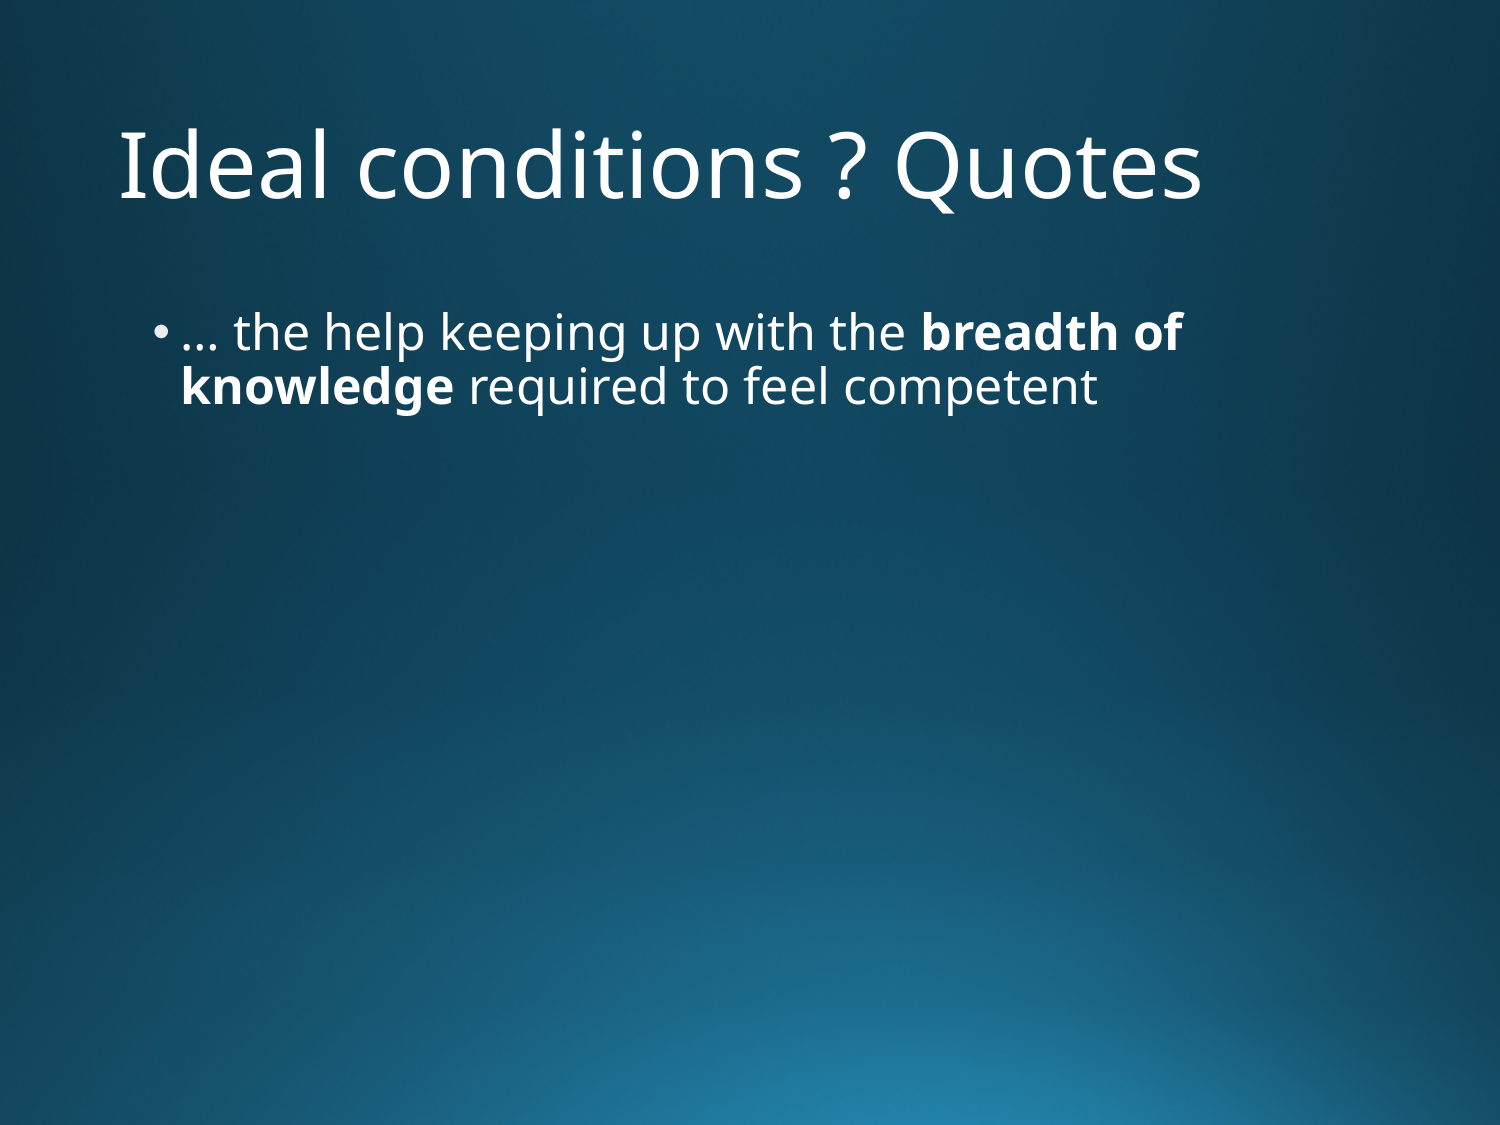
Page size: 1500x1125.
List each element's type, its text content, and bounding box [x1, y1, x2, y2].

list … the help keeping up with the breadth of knowledge required to feel competent [137, 299, 1397, 1014]
picture [0, 0, 1500, 1125]
title Ideal conditions ? Quotes [103, 59, 1397, 278]
